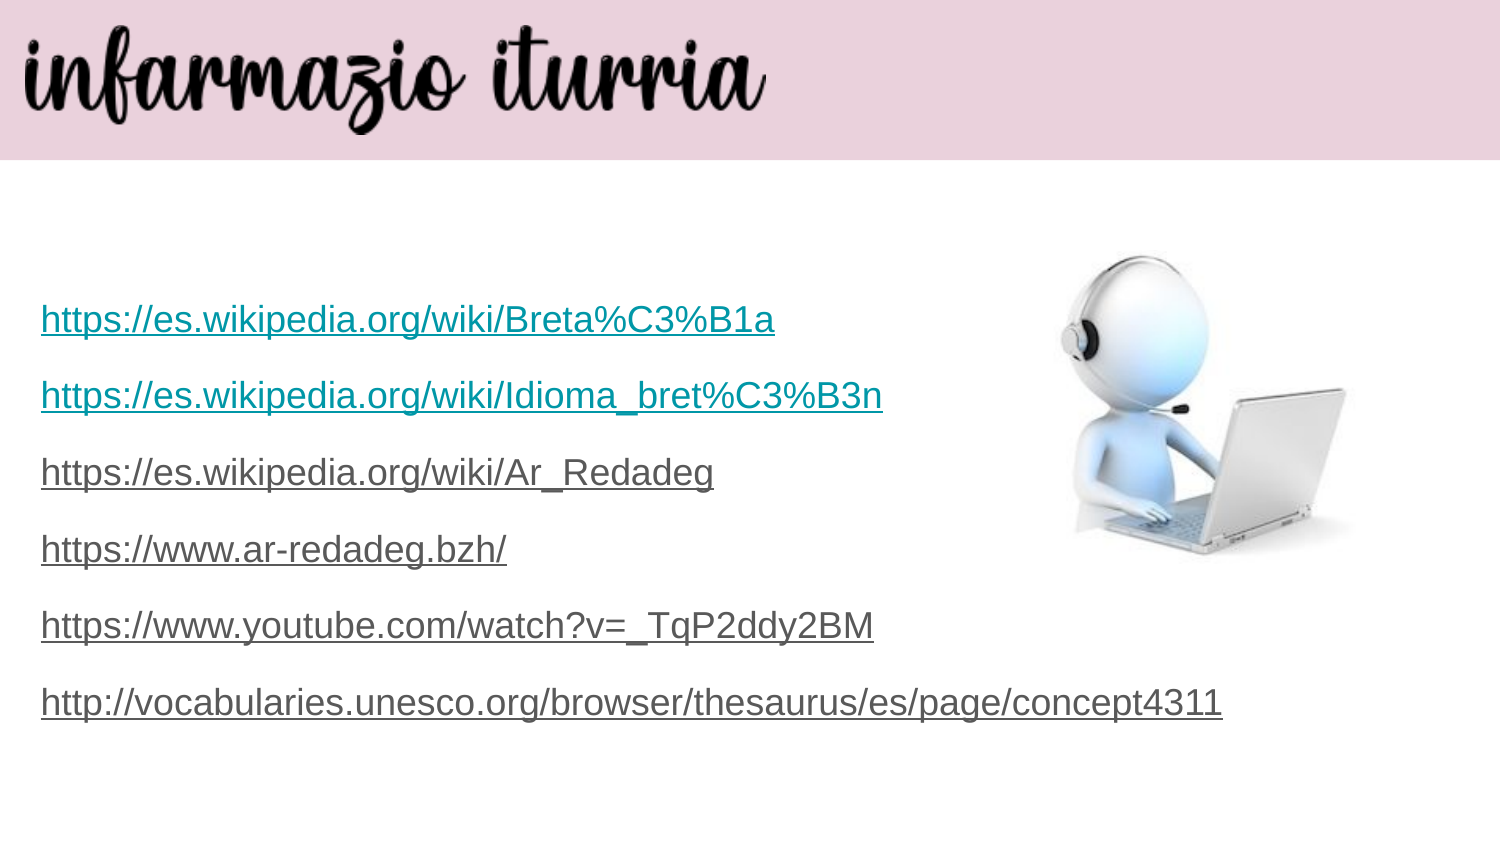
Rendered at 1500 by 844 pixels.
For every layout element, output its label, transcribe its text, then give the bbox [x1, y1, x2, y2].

text_box [0, 0, 1500, 161]
picture [1029, 250, 1374, 564]
text_box https://es.wikipedia.org/wiki/Breta%C3%B1a https://es.wikipedia.org/wiki/Idioma_bret%C3%B3n https://es.wikipedia.org/wiki/Ar_Redadeg https://www.ar-redadeg.bzh/ https://www.youtube.com/watch?v=_TqP2ddy2BM http://vocabularies.unesco.org/browser/thesaurus/es/page/concept4311 [25, 272, 1424, 785]
picture [25, 25, 766, 136]
